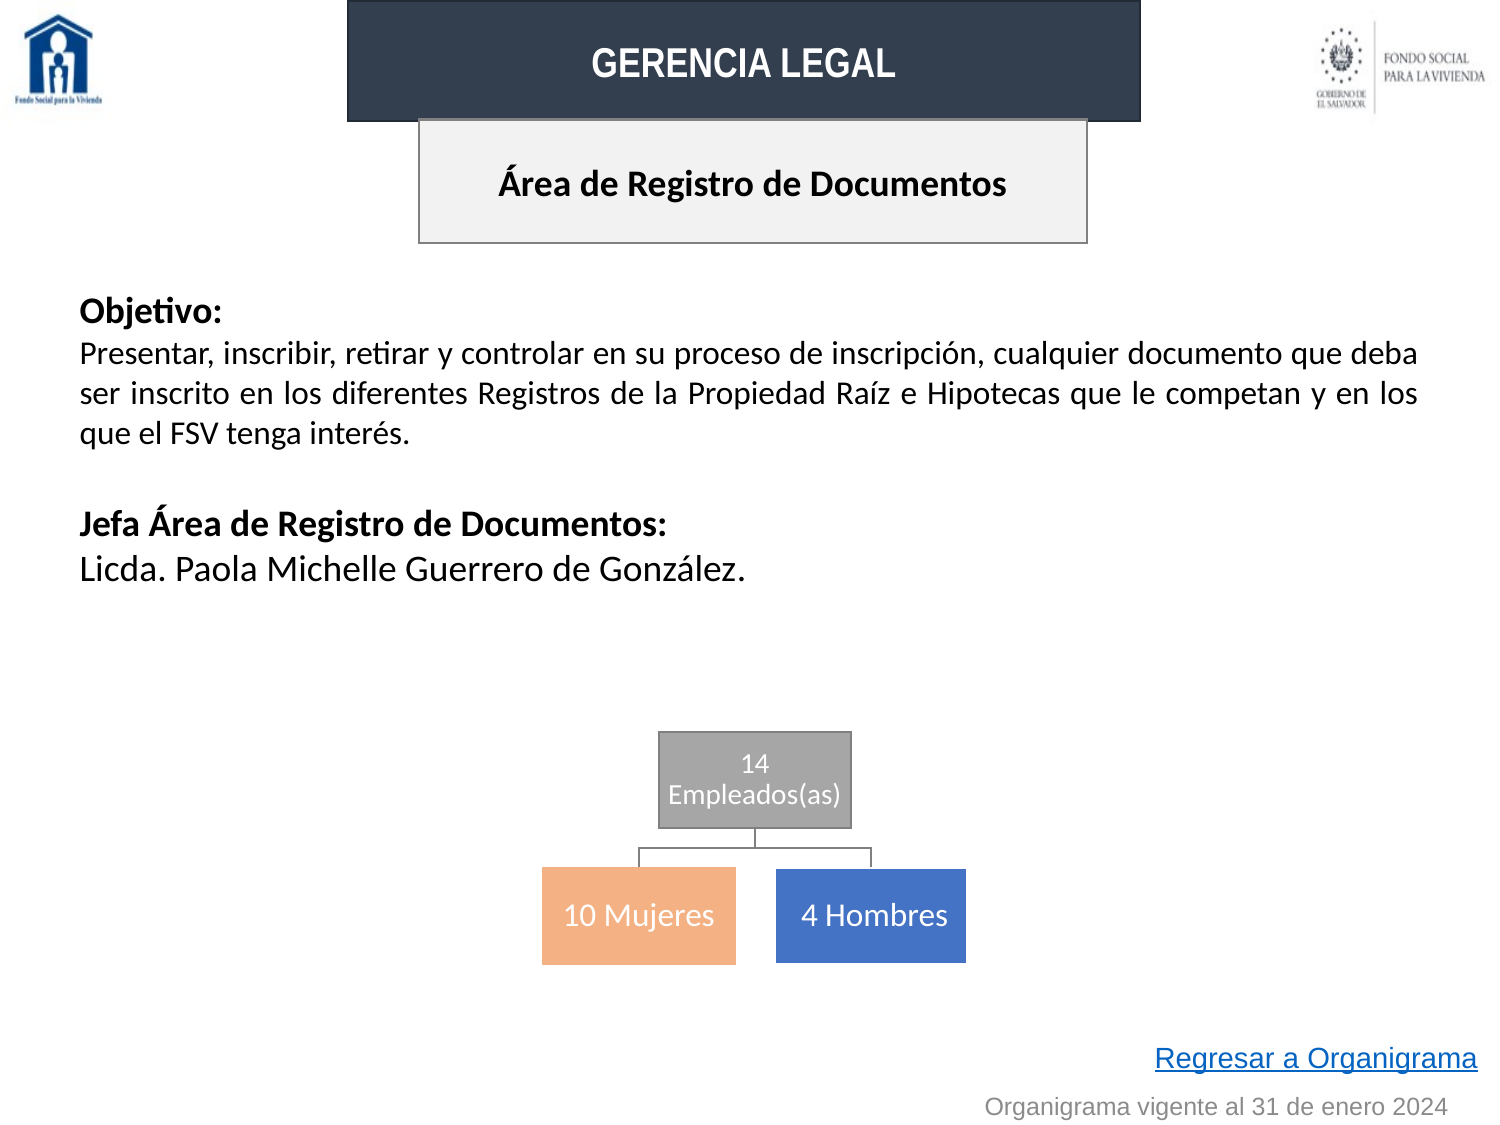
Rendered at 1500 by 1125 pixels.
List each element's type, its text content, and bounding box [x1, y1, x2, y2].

footer Organigrama vigente al 31 de enero 2024 [916, 1075, 1500, 1125]
text_box Jefa Área de Registro de Documentos: Licda. Paola Michelle Guerrero de González. [64, 491, 804, 597]
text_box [507, 731, 1002, 964]
text_box Regresar a Organigrama [1139, 1031, 1500, 1075]
text_box Objetivo: Presentar, inscribir, retirar y controlar en su proceso de inscripción, cualquier documento que deba ser inscrito en los diferentes Registros de la Propiedad Raíz e Hipotecas que le competan y en los que el FSV tenga interés. [64, 278, 1436, 459]
picture [0, 0, 1500, 1125]
text_box Área de Registro de Documentos [418, 118, 1088, 244]
text_box GERENCIA LEGAL [347, 0, 1141, 122]
